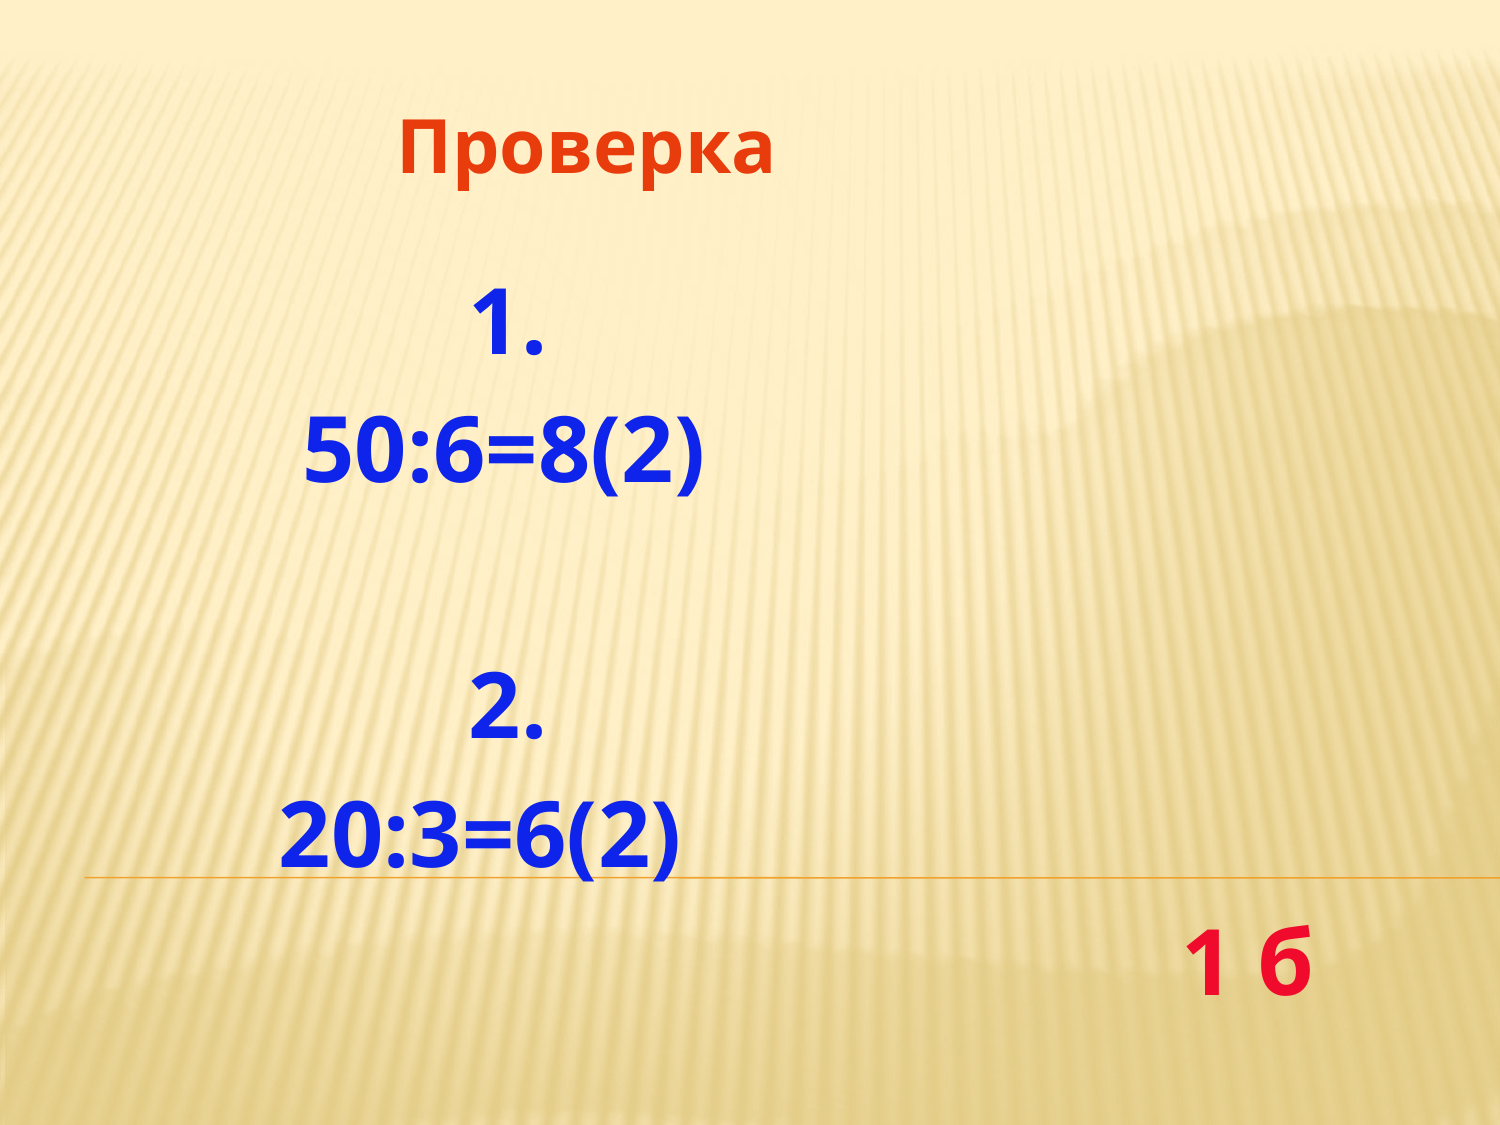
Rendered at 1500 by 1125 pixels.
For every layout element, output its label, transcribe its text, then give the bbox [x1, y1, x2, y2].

title Проверка [50, 75, 1475, 213]
list 1. 50:6=8(2) 2. 20:3=6(2) 1 б [49, 254, 1476, 1095]
